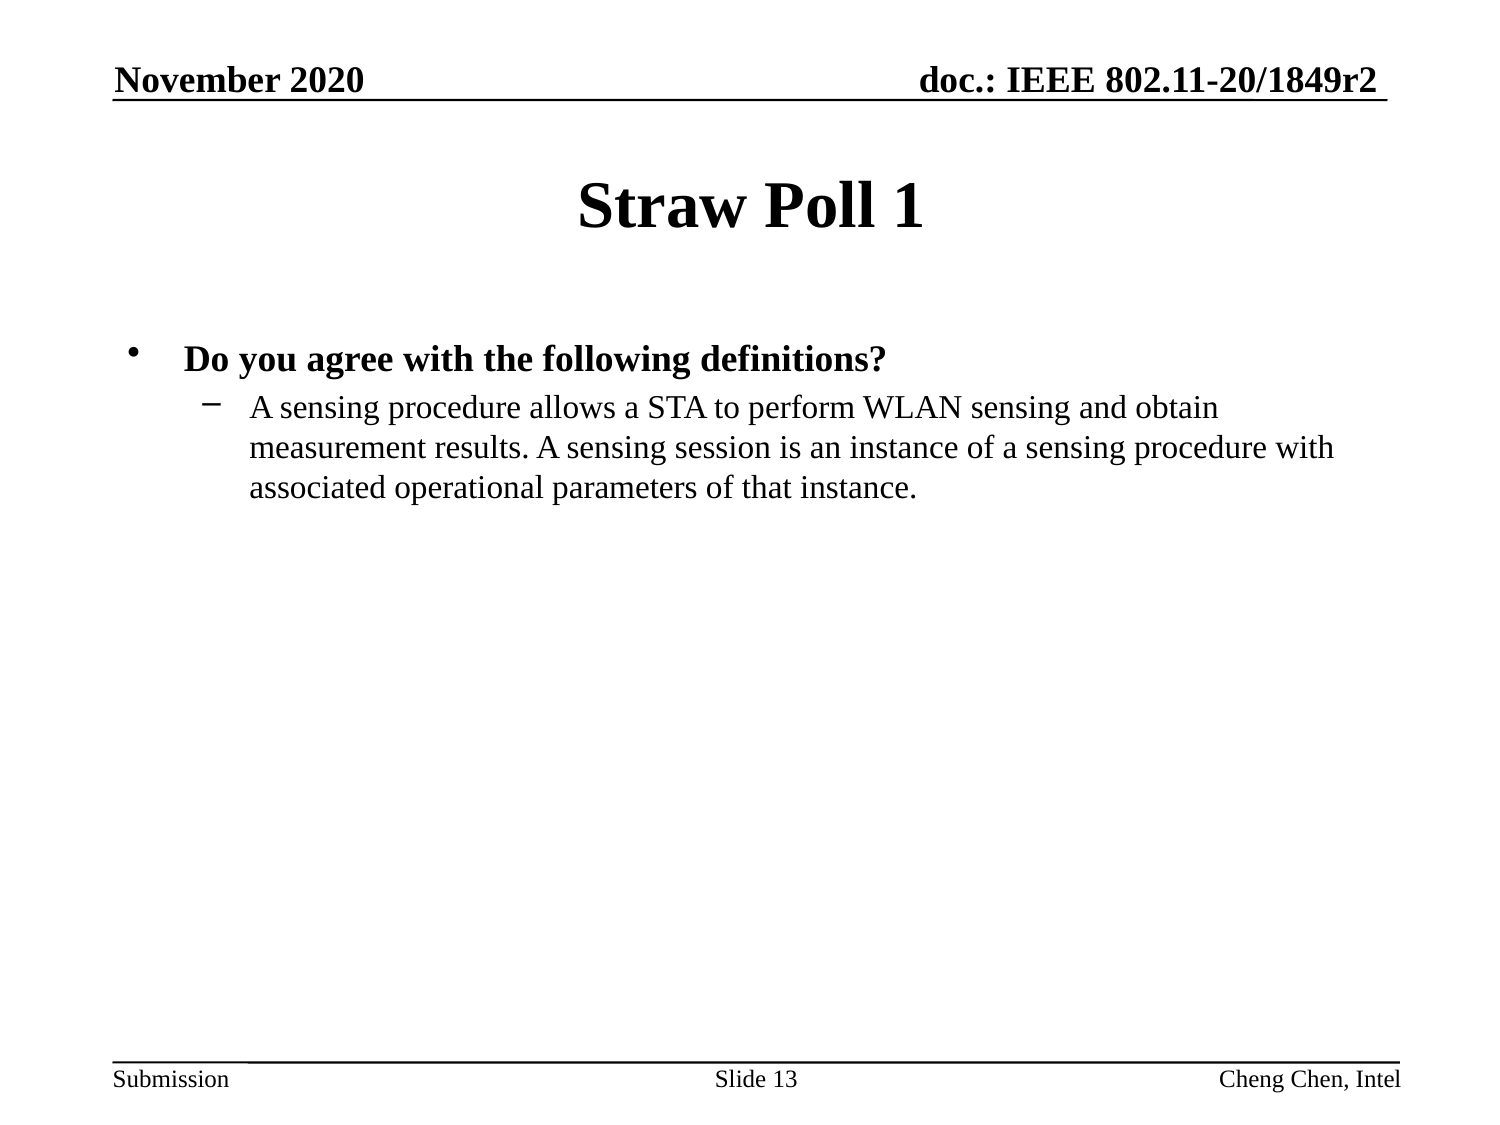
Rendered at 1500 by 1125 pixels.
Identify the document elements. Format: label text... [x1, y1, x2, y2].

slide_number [114, 54, 368, 101]
footer Cheng Chen, Intel [1186, 1061, 1402, 1093]
list Do you agree with the following definitions? A sensing procedure allows a STA to perform WLAN sensing and obtain measurement results. A sensing session is an instance of a sensing procedure with associated operational parameters of that instance. [112, 326, 1388, 1002]
slide_number Slide 13 [712, 1061, 800, 1093]
title Straw Poll 1 [114, 113, 1390, 289]
